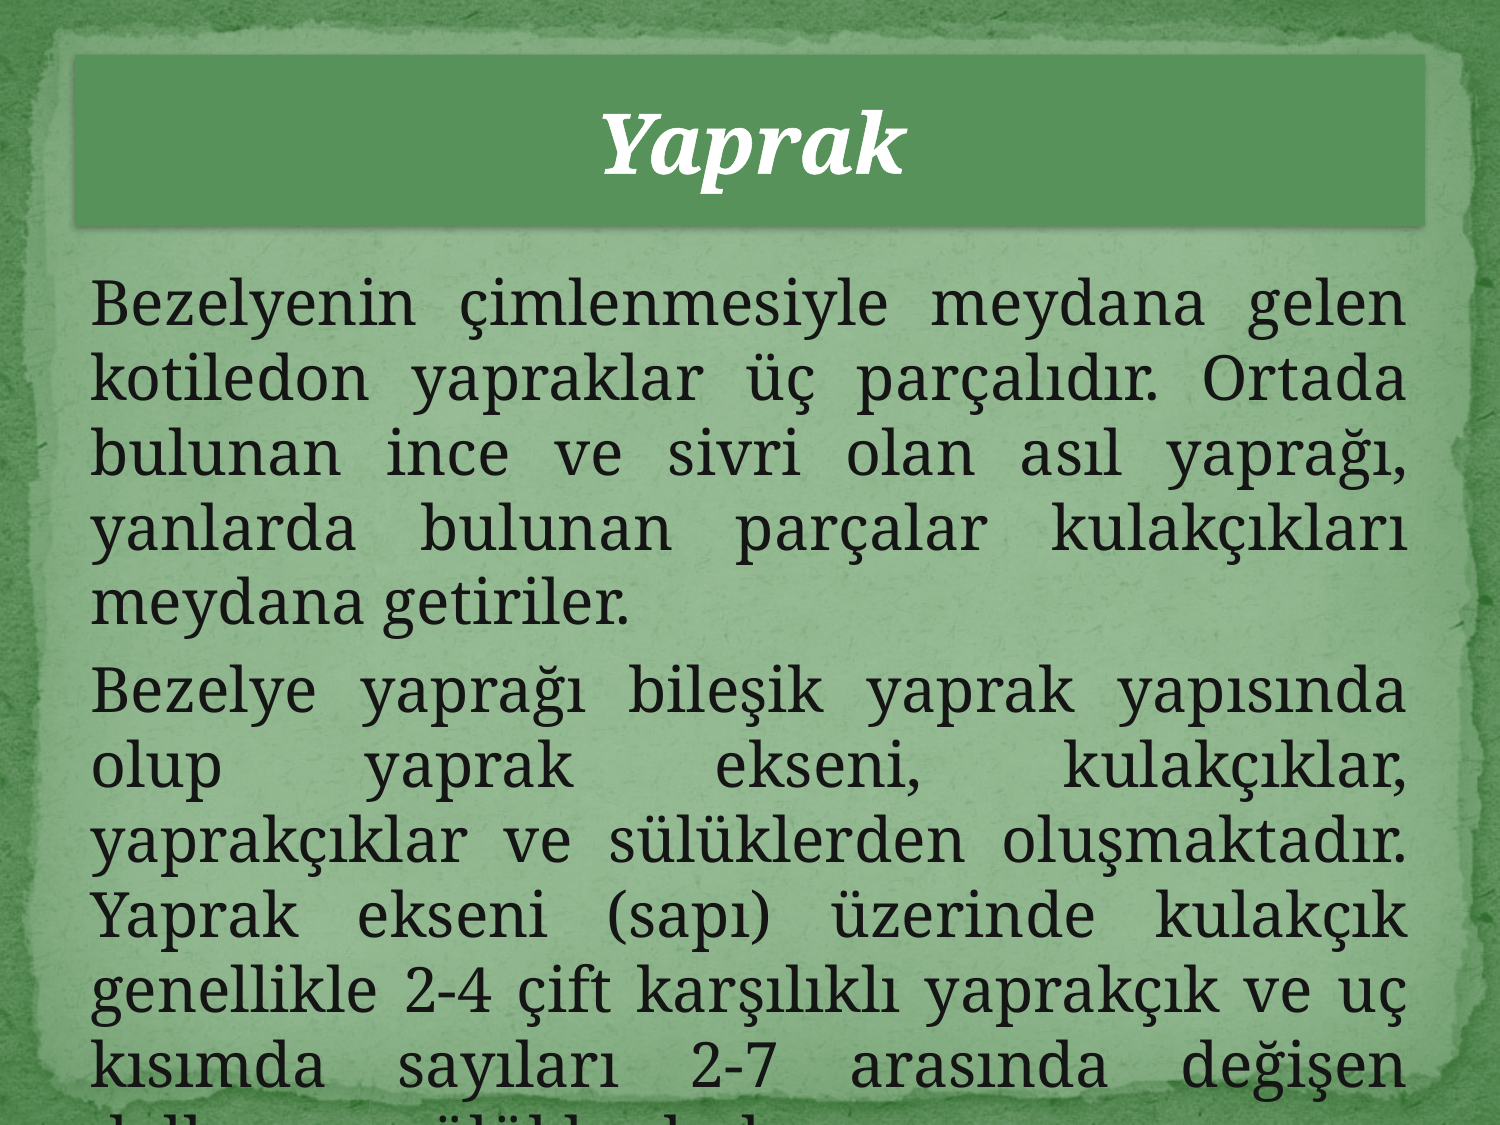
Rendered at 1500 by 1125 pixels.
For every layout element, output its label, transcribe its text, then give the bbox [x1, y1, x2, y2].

list Bezelyenin çimlenmesiyle meydana gelen kotiledon yapraklar üç parçalıdır. Ortada bulunan ince ve sivri olan asıl yaprağı, yanlarda bulunan parçalar kulakçıkları meydana getiriler. Bezelye yaprağı bileşik yaprak yapısında olup yaprak ekseni, kulakçıklar, yaprakçıklar ve sülüklerden oluşmaktadır. Yaprak ekseni (sapı) üzerinde kulakçık genellikle 2-4 çift karşılıklı yaprakçık ve uç kısımda sayıları 2-7 arasında değişen dallanmış sülükler bulunur. [75, 255, 1425, 1094]
title Yaprak [72, 51, 1428, 229]
